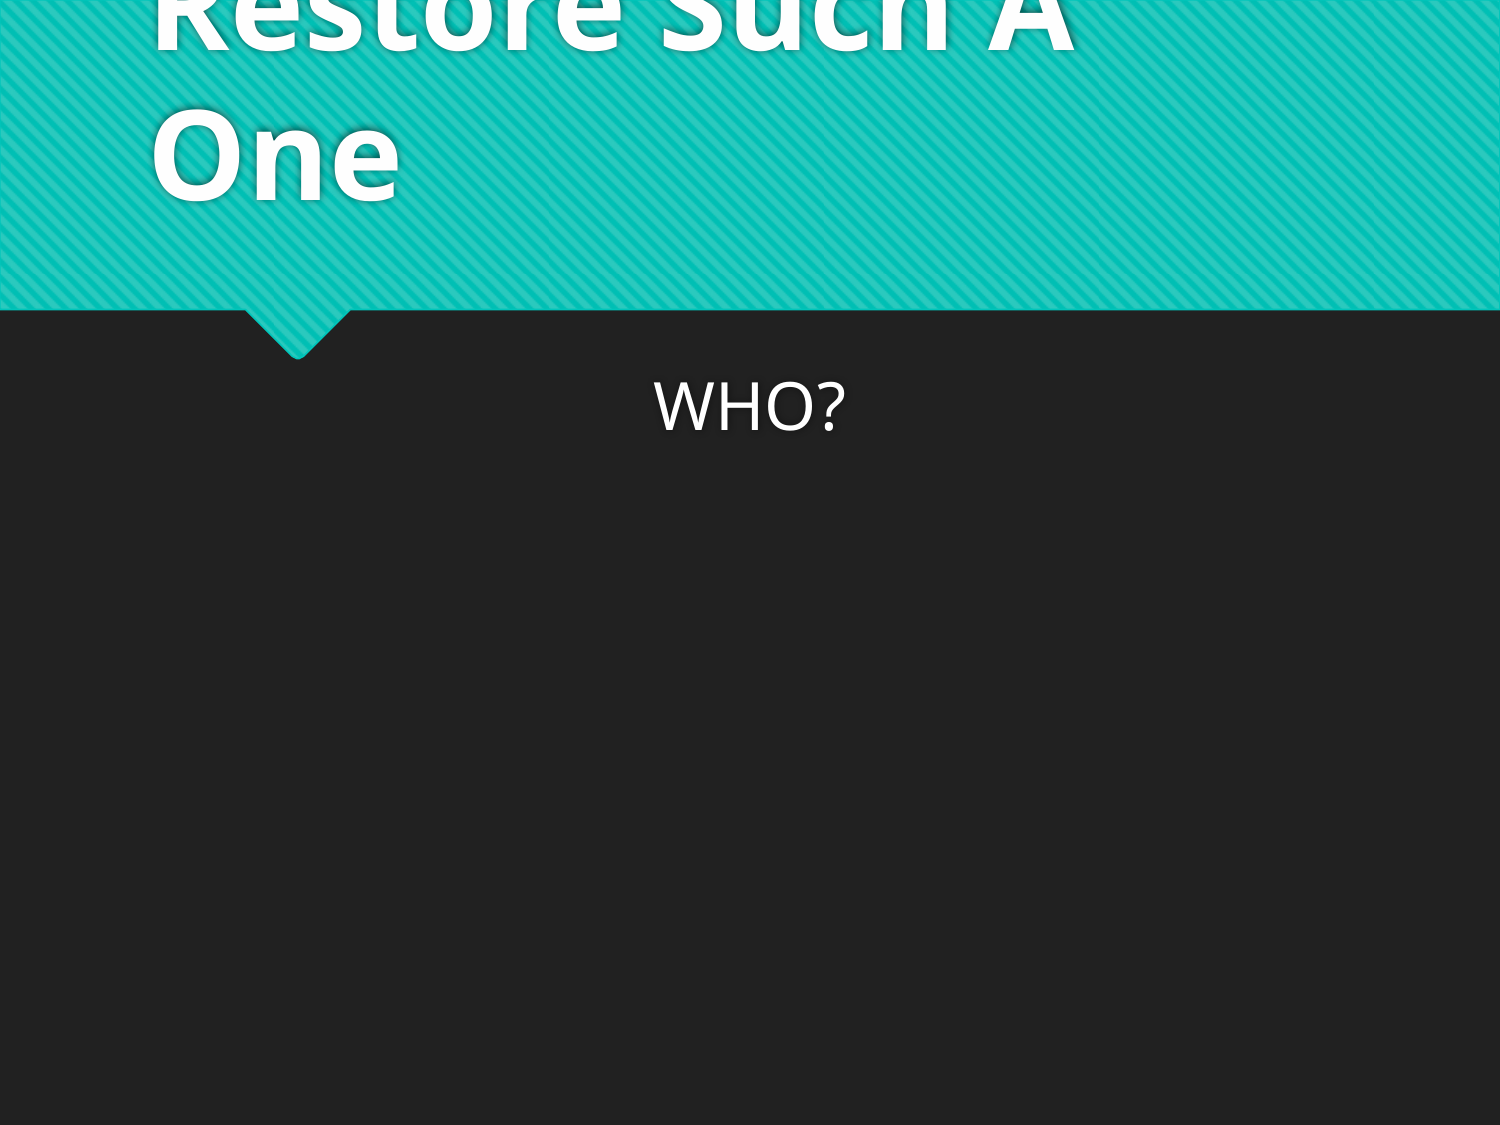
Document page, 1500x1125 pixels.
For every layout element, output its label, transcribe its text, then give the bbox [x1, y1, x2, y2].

title Restore Such A One [132, 73, 1368, 233]
list WHO? [24, 250, 1475, 1050]
